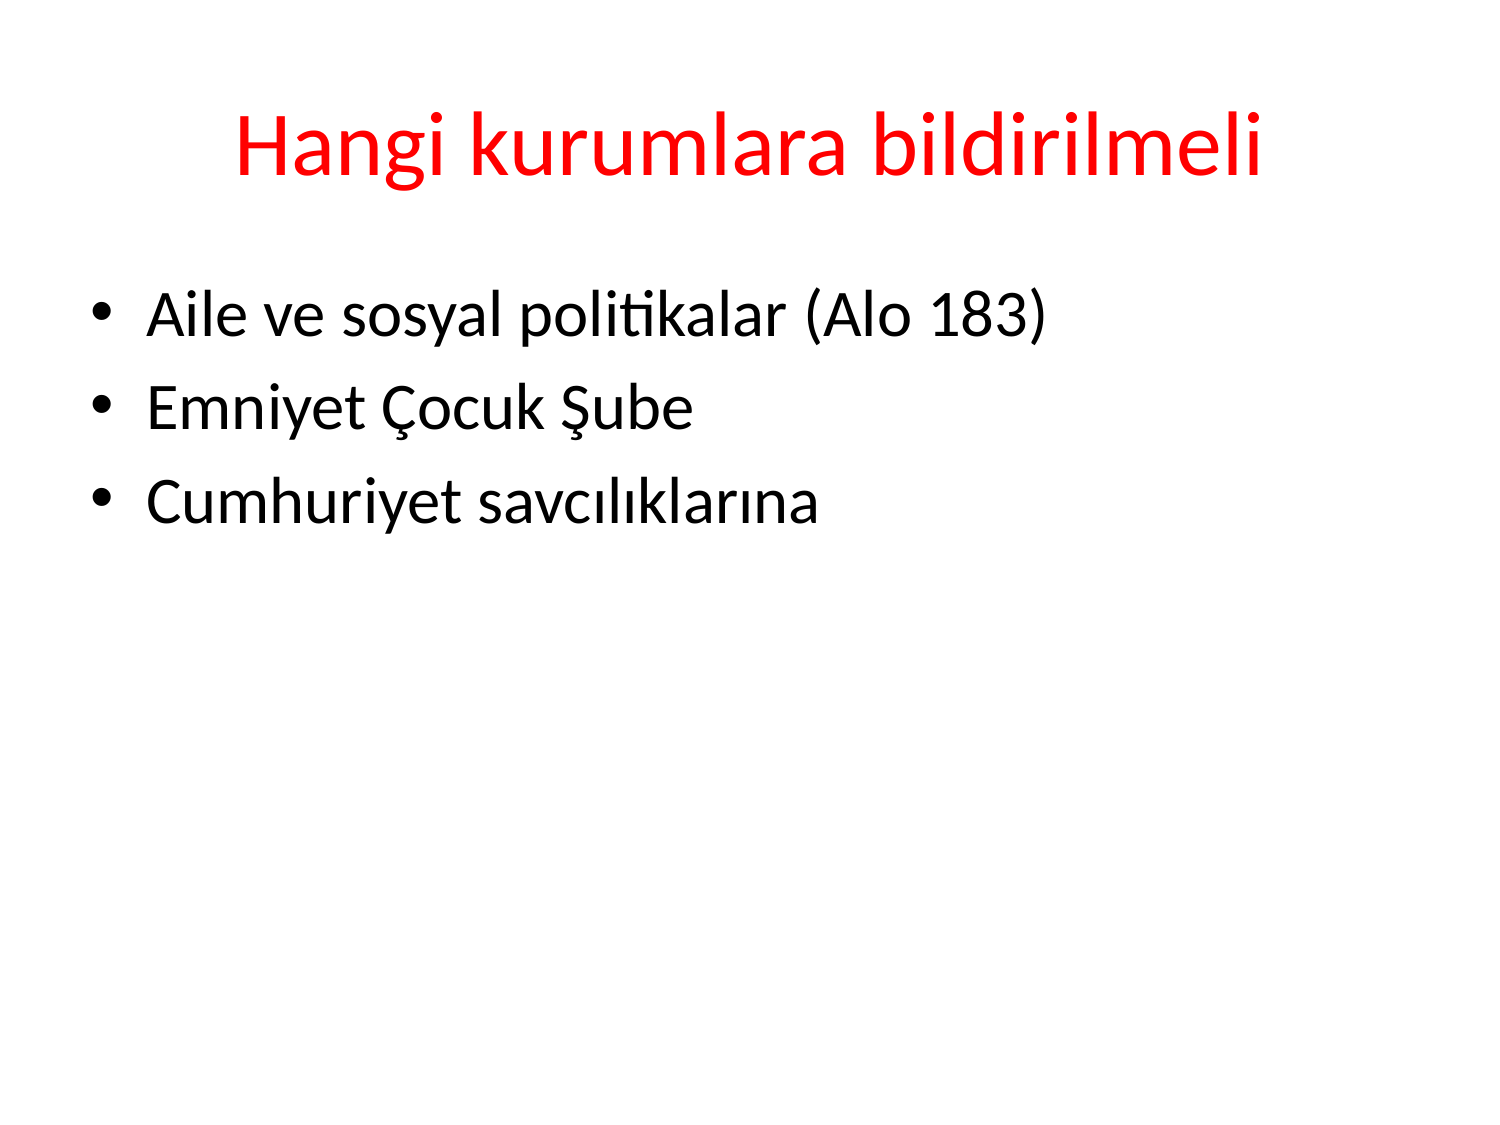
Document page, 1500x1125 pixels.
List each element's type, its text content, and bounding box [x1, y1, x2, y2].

title Hangi kurumlara bildirilmeli [75, 45, 1425, 233]
list Aile ve sosyal politikalar (Alo 183) Emniyet Çocuk Şube Cumhuriyet savcılıklarına [75, 262, 1425, 1005]
